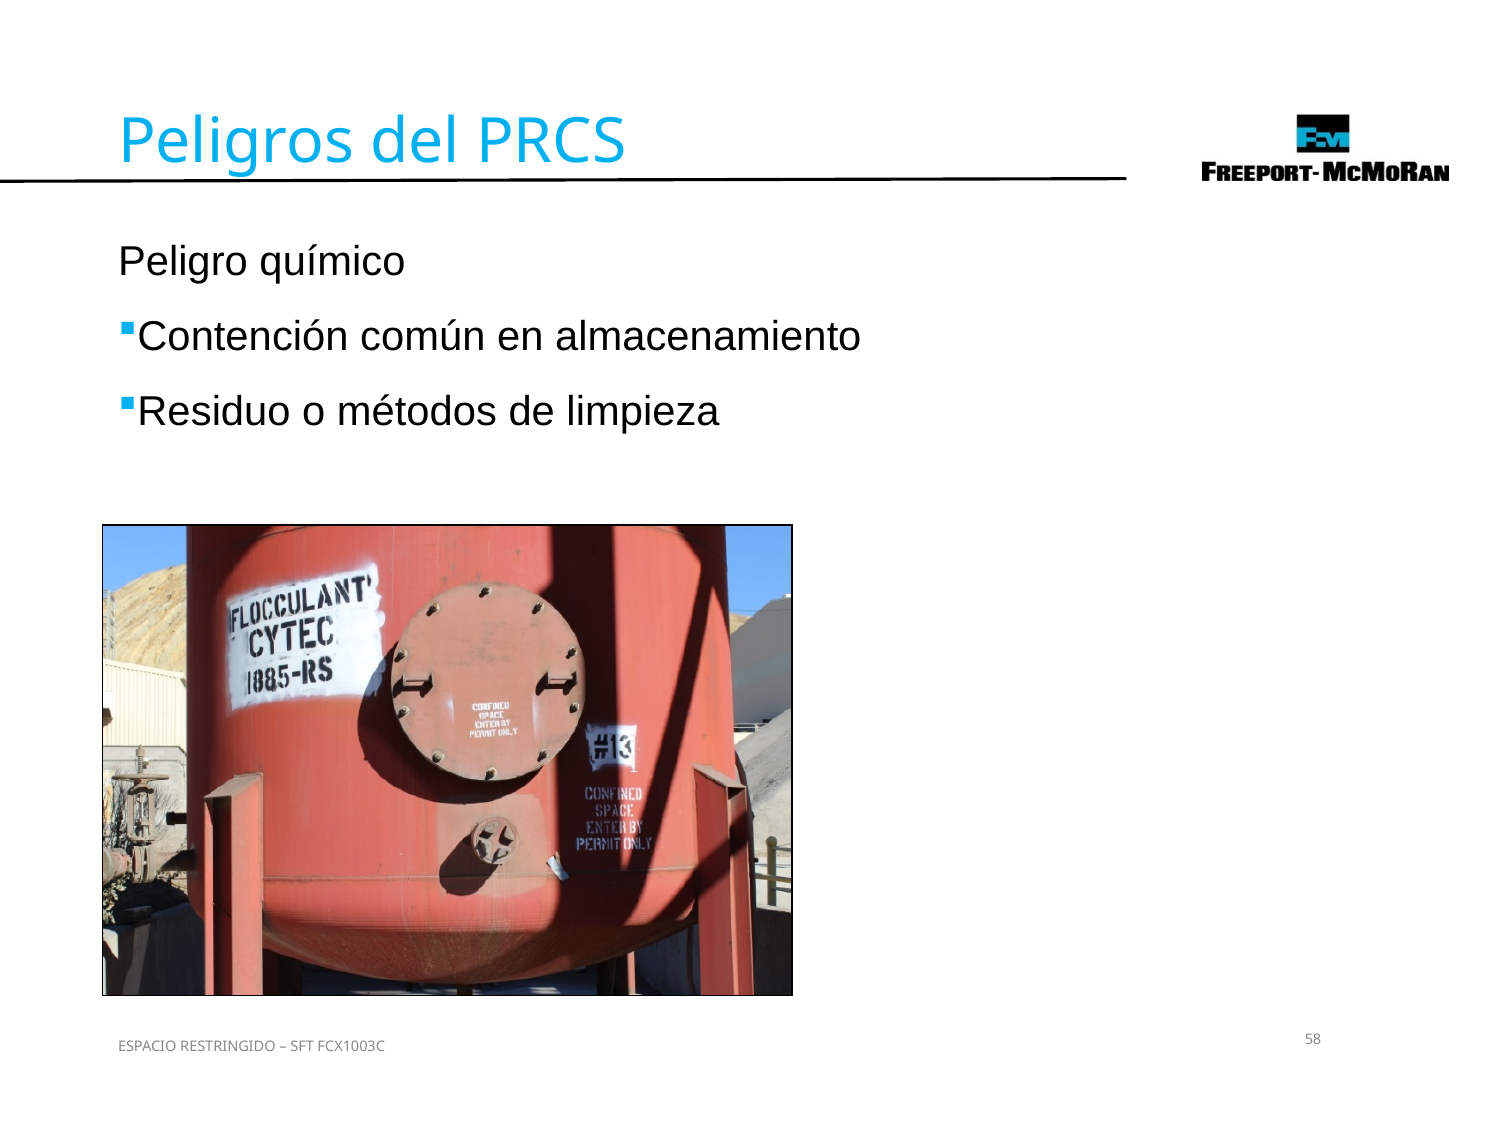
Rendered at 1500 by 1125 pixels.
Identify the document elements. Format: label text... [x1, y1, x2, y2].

list Peligros del PRCS [103, 101, 1127, 227]
picture [103, 525, 792, 995]
list Peligro químico Contención común en almacenamiento Residuo o métodos de limpieza [103, 226, 1138, 996]
picture [1202, 113, 1449, 181]
footer ESPACIO RESTRINGIDO – SFT FCX1003C [103, 1015, 1004, 1076]
slide_number 58 [1126, 1010, 1500, 1070]
